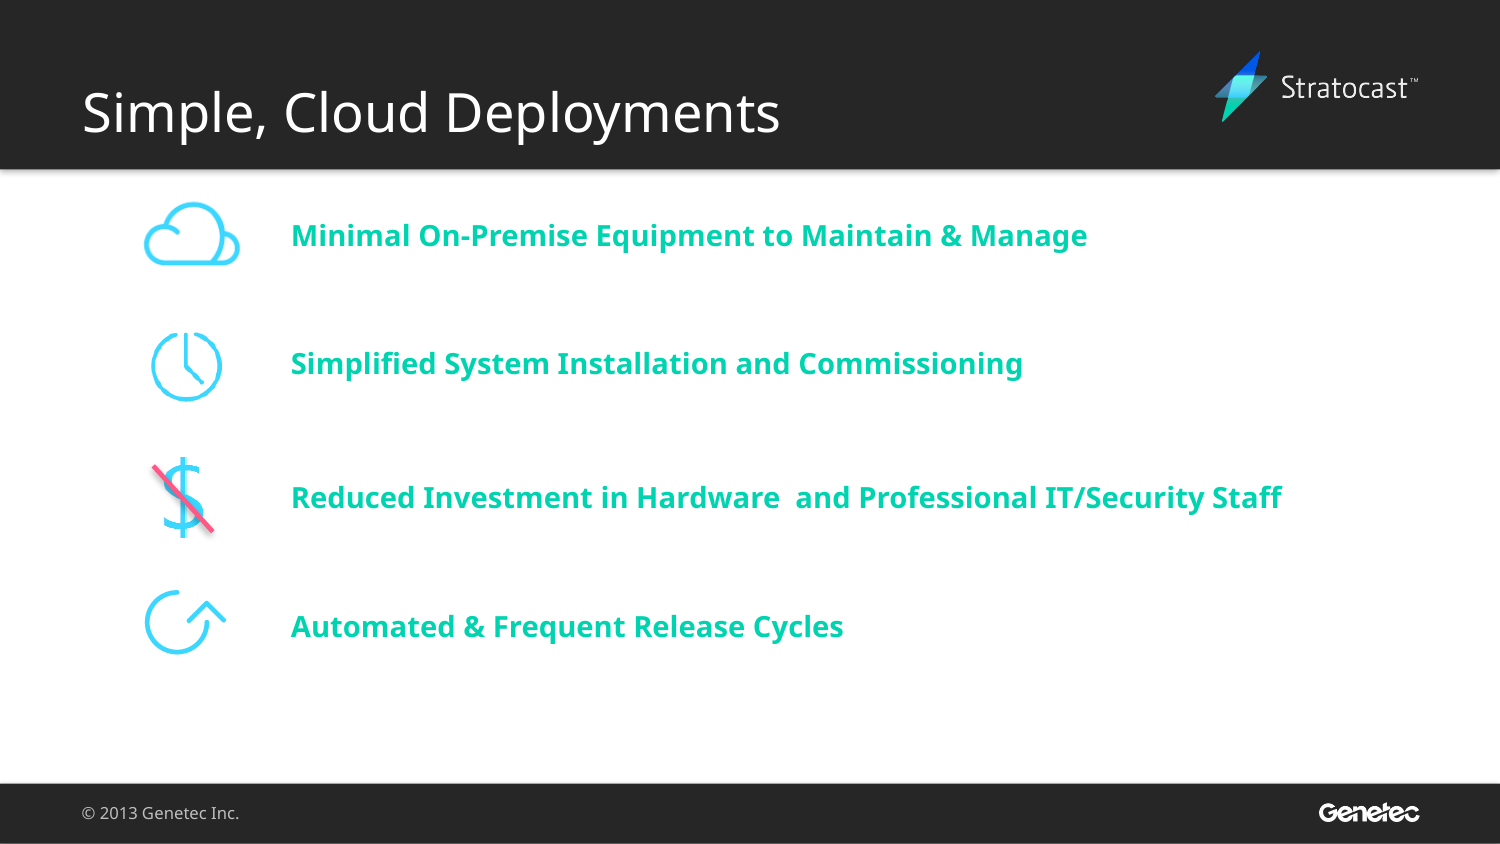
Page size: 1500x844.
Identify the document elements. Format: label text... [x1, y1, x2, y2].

title Simple, Cloud Deployments [67, 17, 1177, 153]
picture [140, 582, 233, 660]
picture [1215, 51, 1418, 122]
picture [1319, 802, 1420, 822]
list Minimal On-Premise Equipment to Maintain & Manage Simplified System Installation and Commissioning Reduced Investment in Hardware and Professional IT/Security Staff Automated & Frequent Release Cycles [275, 209, 1500, 741]
picture [139, 318, 239, 412]
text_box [135, 450, 239, 552]
picture [139, 190, 259, 280]
